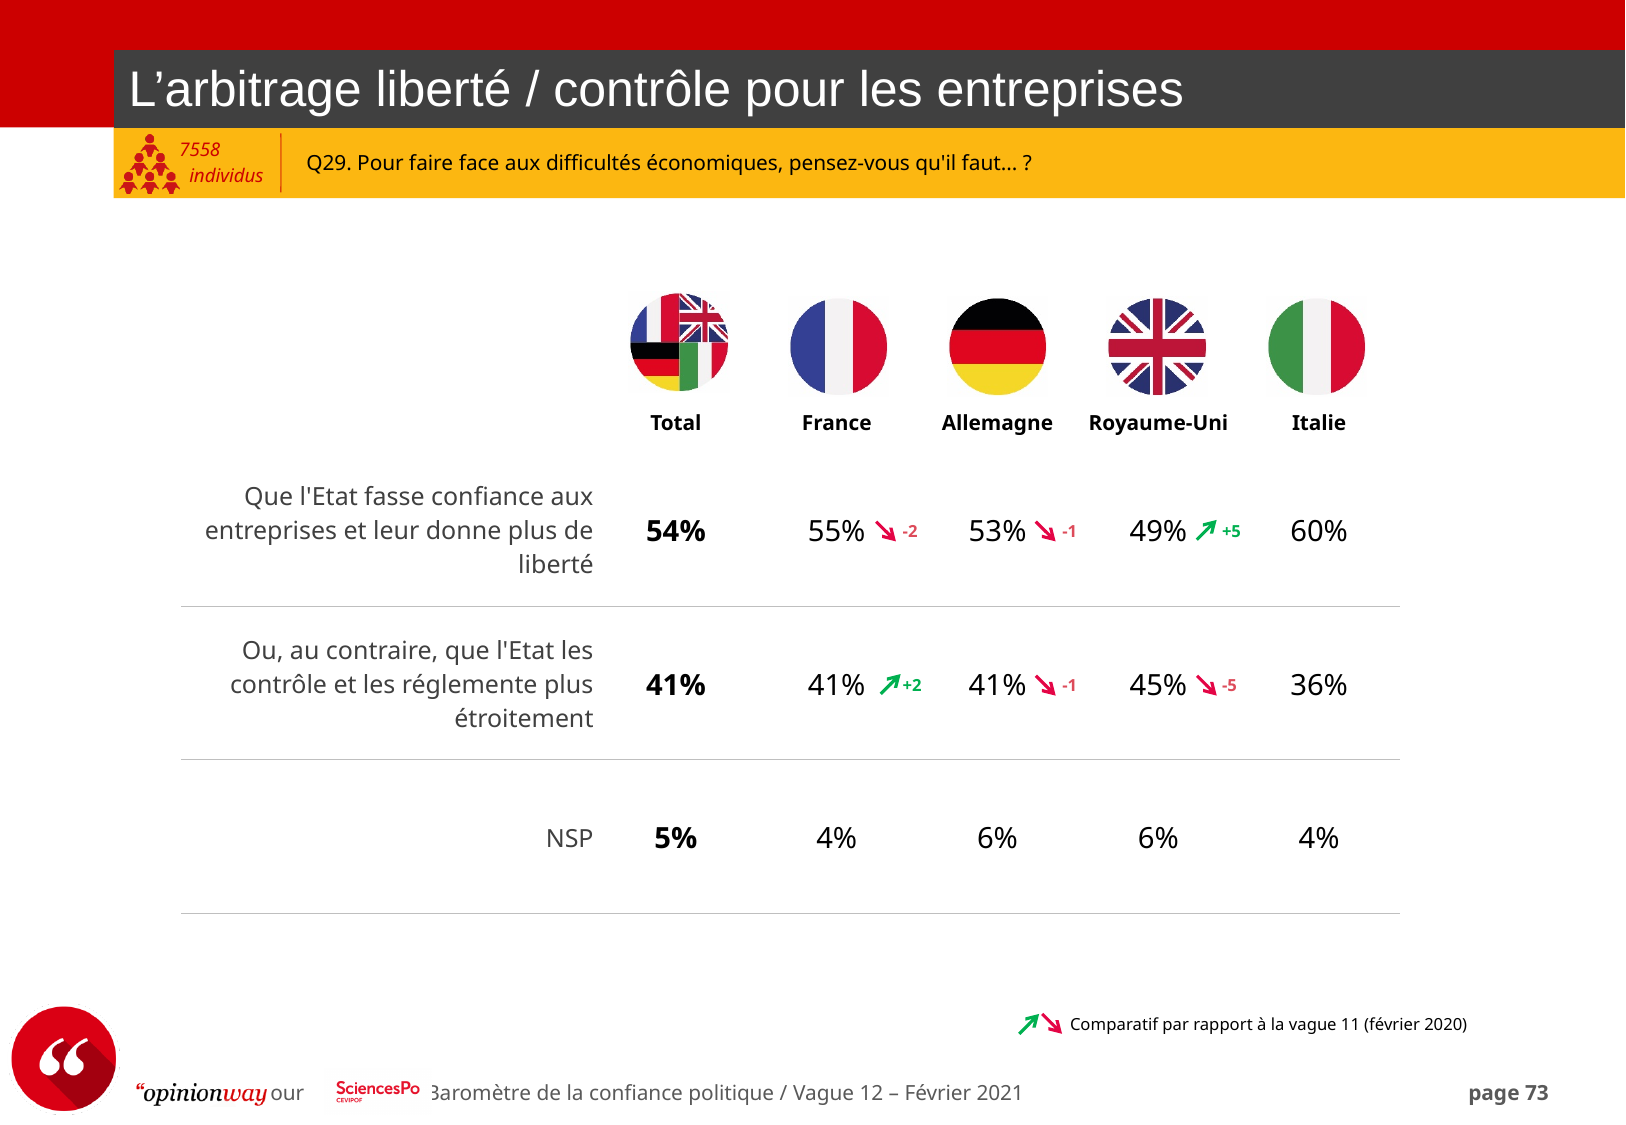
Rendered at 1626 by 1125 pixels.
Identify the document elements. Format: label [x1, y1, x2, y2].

table_cell [1108, 453, 1221, 606]
table_cell [1268, 453, 1400, 606]
table_cell [181, 453, 901, 606]
picture [1265, 296, 1367, 398]
picture [1106, 296, 1208, 398]
text_box [1196, 675, 1217, 696]
picture [324, 1068, 432, 1115]
text_box [880, 673, 901, 695]
text_box [1035, 675, 1056, 696]
text_box [1035, 521, 1056, 542]
table_cell [181, 607, 1400, 913]
picture [7, 1002, 271, 1115]
table_header [114, 50, 1625, 128]
picture [788, 296, 889, 398]
table_header [181, 391, 1400, 607]
picture [947, 296, 1049, 398]
text_box [291, 128, 1602, 197]
text_box [875, 521, 897, 542]
text_box [1018, 1005, 1477, 1042]
text_box [119, 134, 281, 194]
picture [628, 291, 730, 393]
table_cell [947, 453, 1061, 606]
text_box [1196, 519, 1217, 540]
